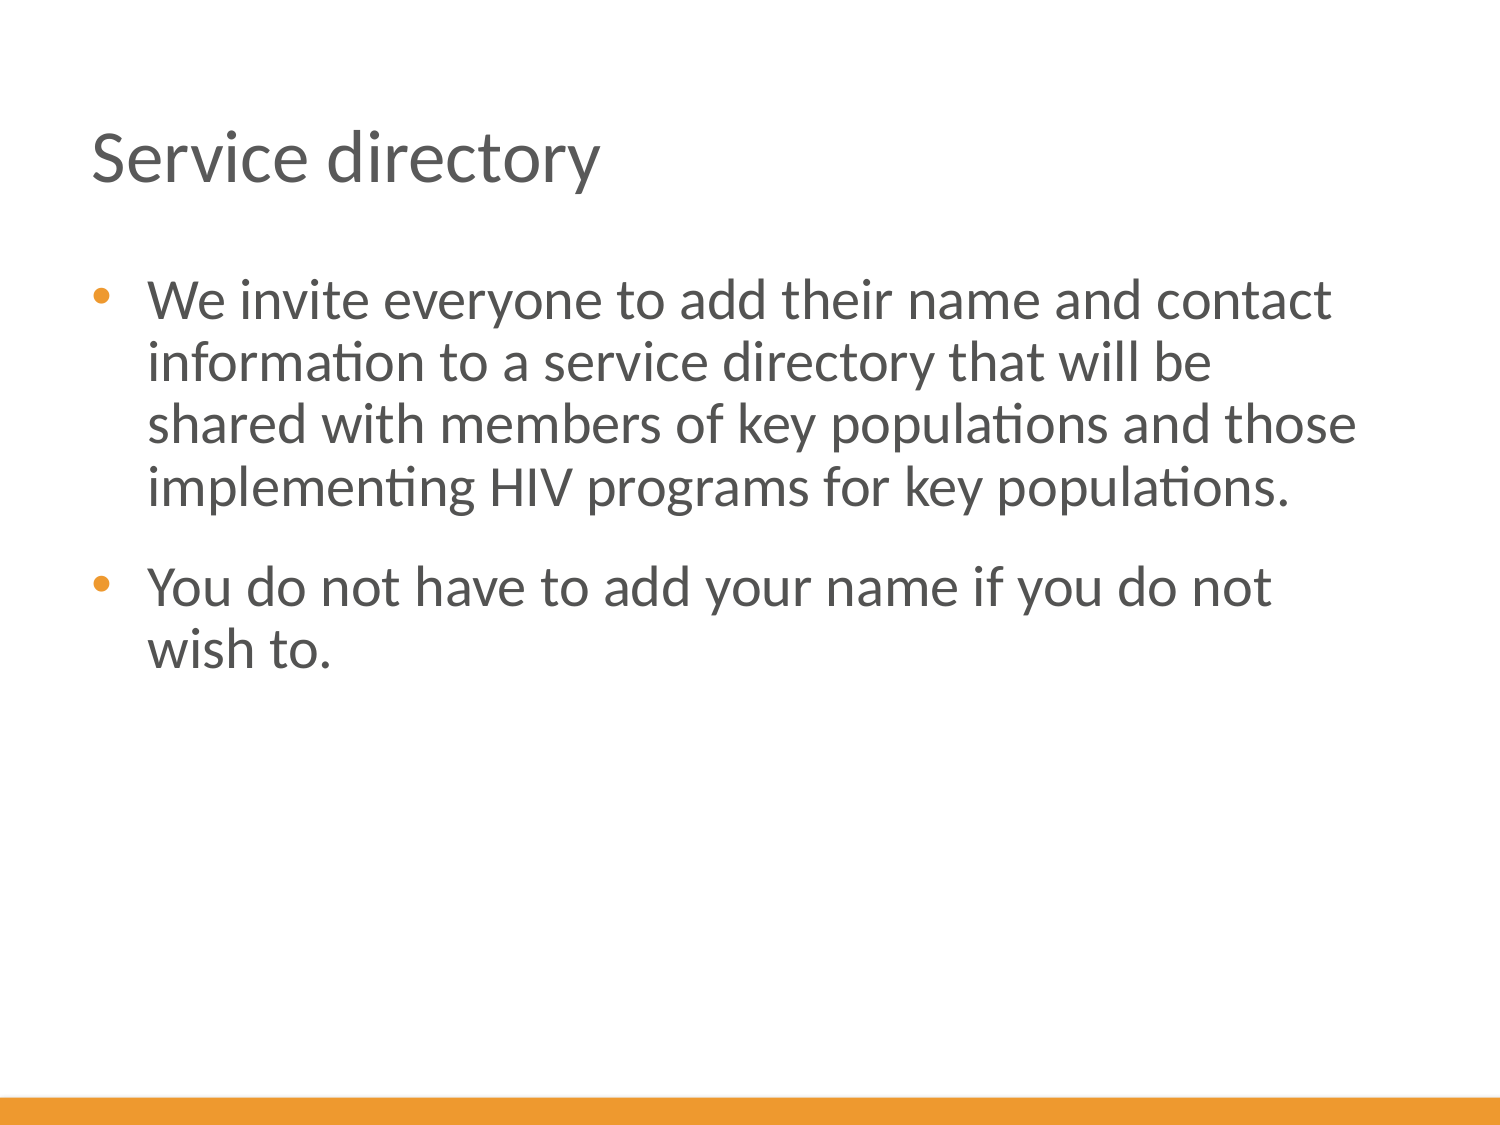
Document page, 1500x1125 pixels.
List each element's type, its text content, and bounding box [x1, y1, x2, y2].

title Service directory [76, 73, 1425, 233]
list We invite everyone to add their name and contact information to a service directory that will be shared with members of key populations and those implementing HIV programs for key populations. You do not have to add your name if you do not wish to. [76, 260, 1398, 946]
